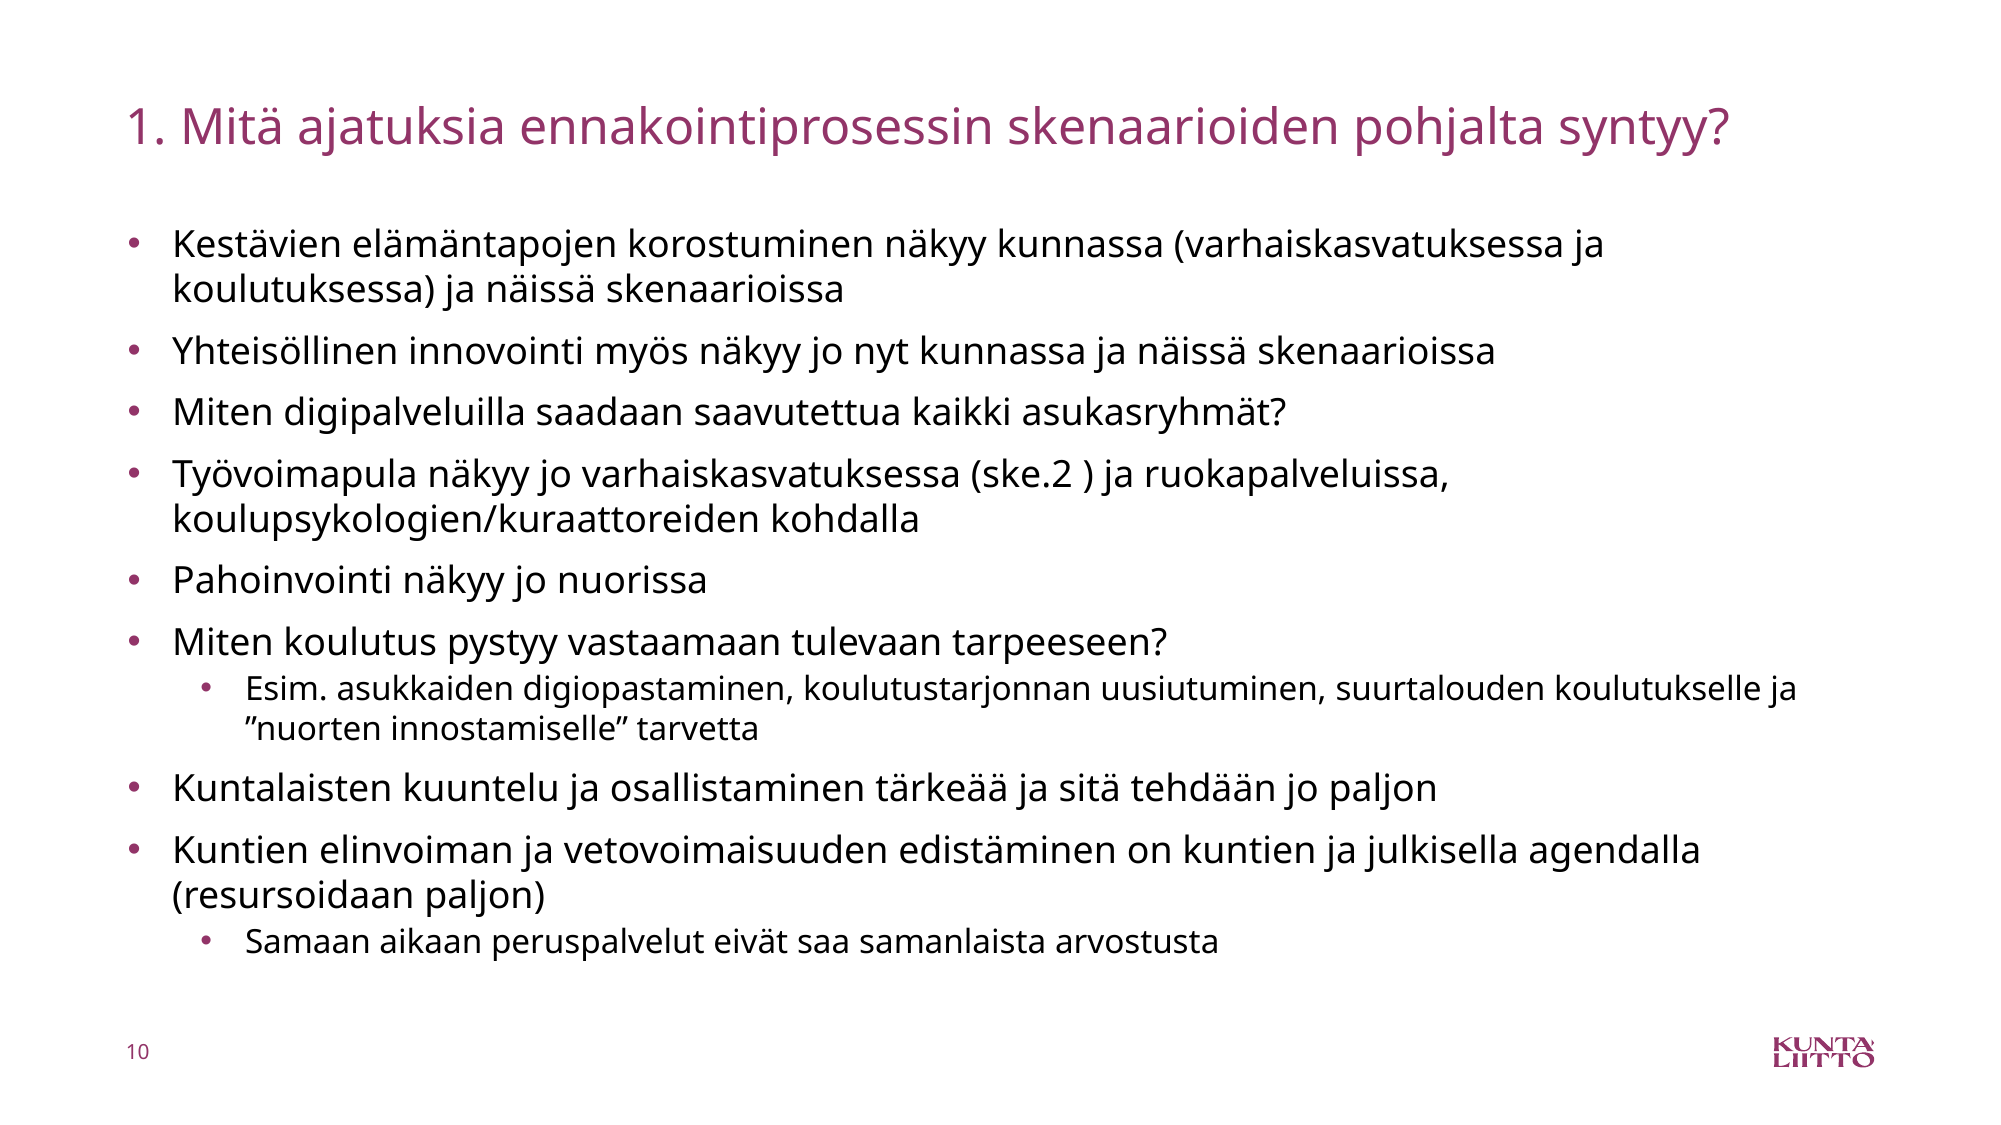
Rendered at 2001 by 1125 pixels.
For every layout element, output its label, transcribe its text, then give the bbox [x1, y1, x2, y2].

slide_number 10 [125, 1035, 197, 1071]
title 1. Mitä ajatuksia ennakointiprosessin skenaarioiden pohjalta syntyy? [125, 101, 1874, 173]
list Kestävien elämäntapojen korostuminen näkyy kunnassa (varhaiskasvatuksessa ja koulutuksessa) ja näissä skenaarioissa Yhteisöllinen innovointi myös näkyy jo nyt kunnassa ja näissä skenaarioissa Miten digipalveluilla saadaan saavutettua kaikki asukasryhmät? Työvoimapula näkyy jo varhaiskasvatuksessa (ske.2 ) ja ruokapalveluissa, koulupsykologien/kuraattoreiden kohdalla Pahoinvointi näkyy jo nuorissa Miten koulutus pystyy vastaamaan tulevaan tarpeeseen? Esim. asukkaiden digiopastaminen, koulutustarjonnan uusiutuminen, suurtalouden koulutukselle ja ”nuorten innostamiselle” tarvetta Kuntalaisten kuuntelu ja osallistaminen tärkeää ja sitä tehdään jo paljon Kuntien elinvoiman ja vetovoimaisuuden edistäminen on kuntien ja julkisella agendalla (resursoidaan paljon) Samaan aikaan peruspalvelut eivät saa samanlaista arvostusta [127, 219, 1876, 846]
